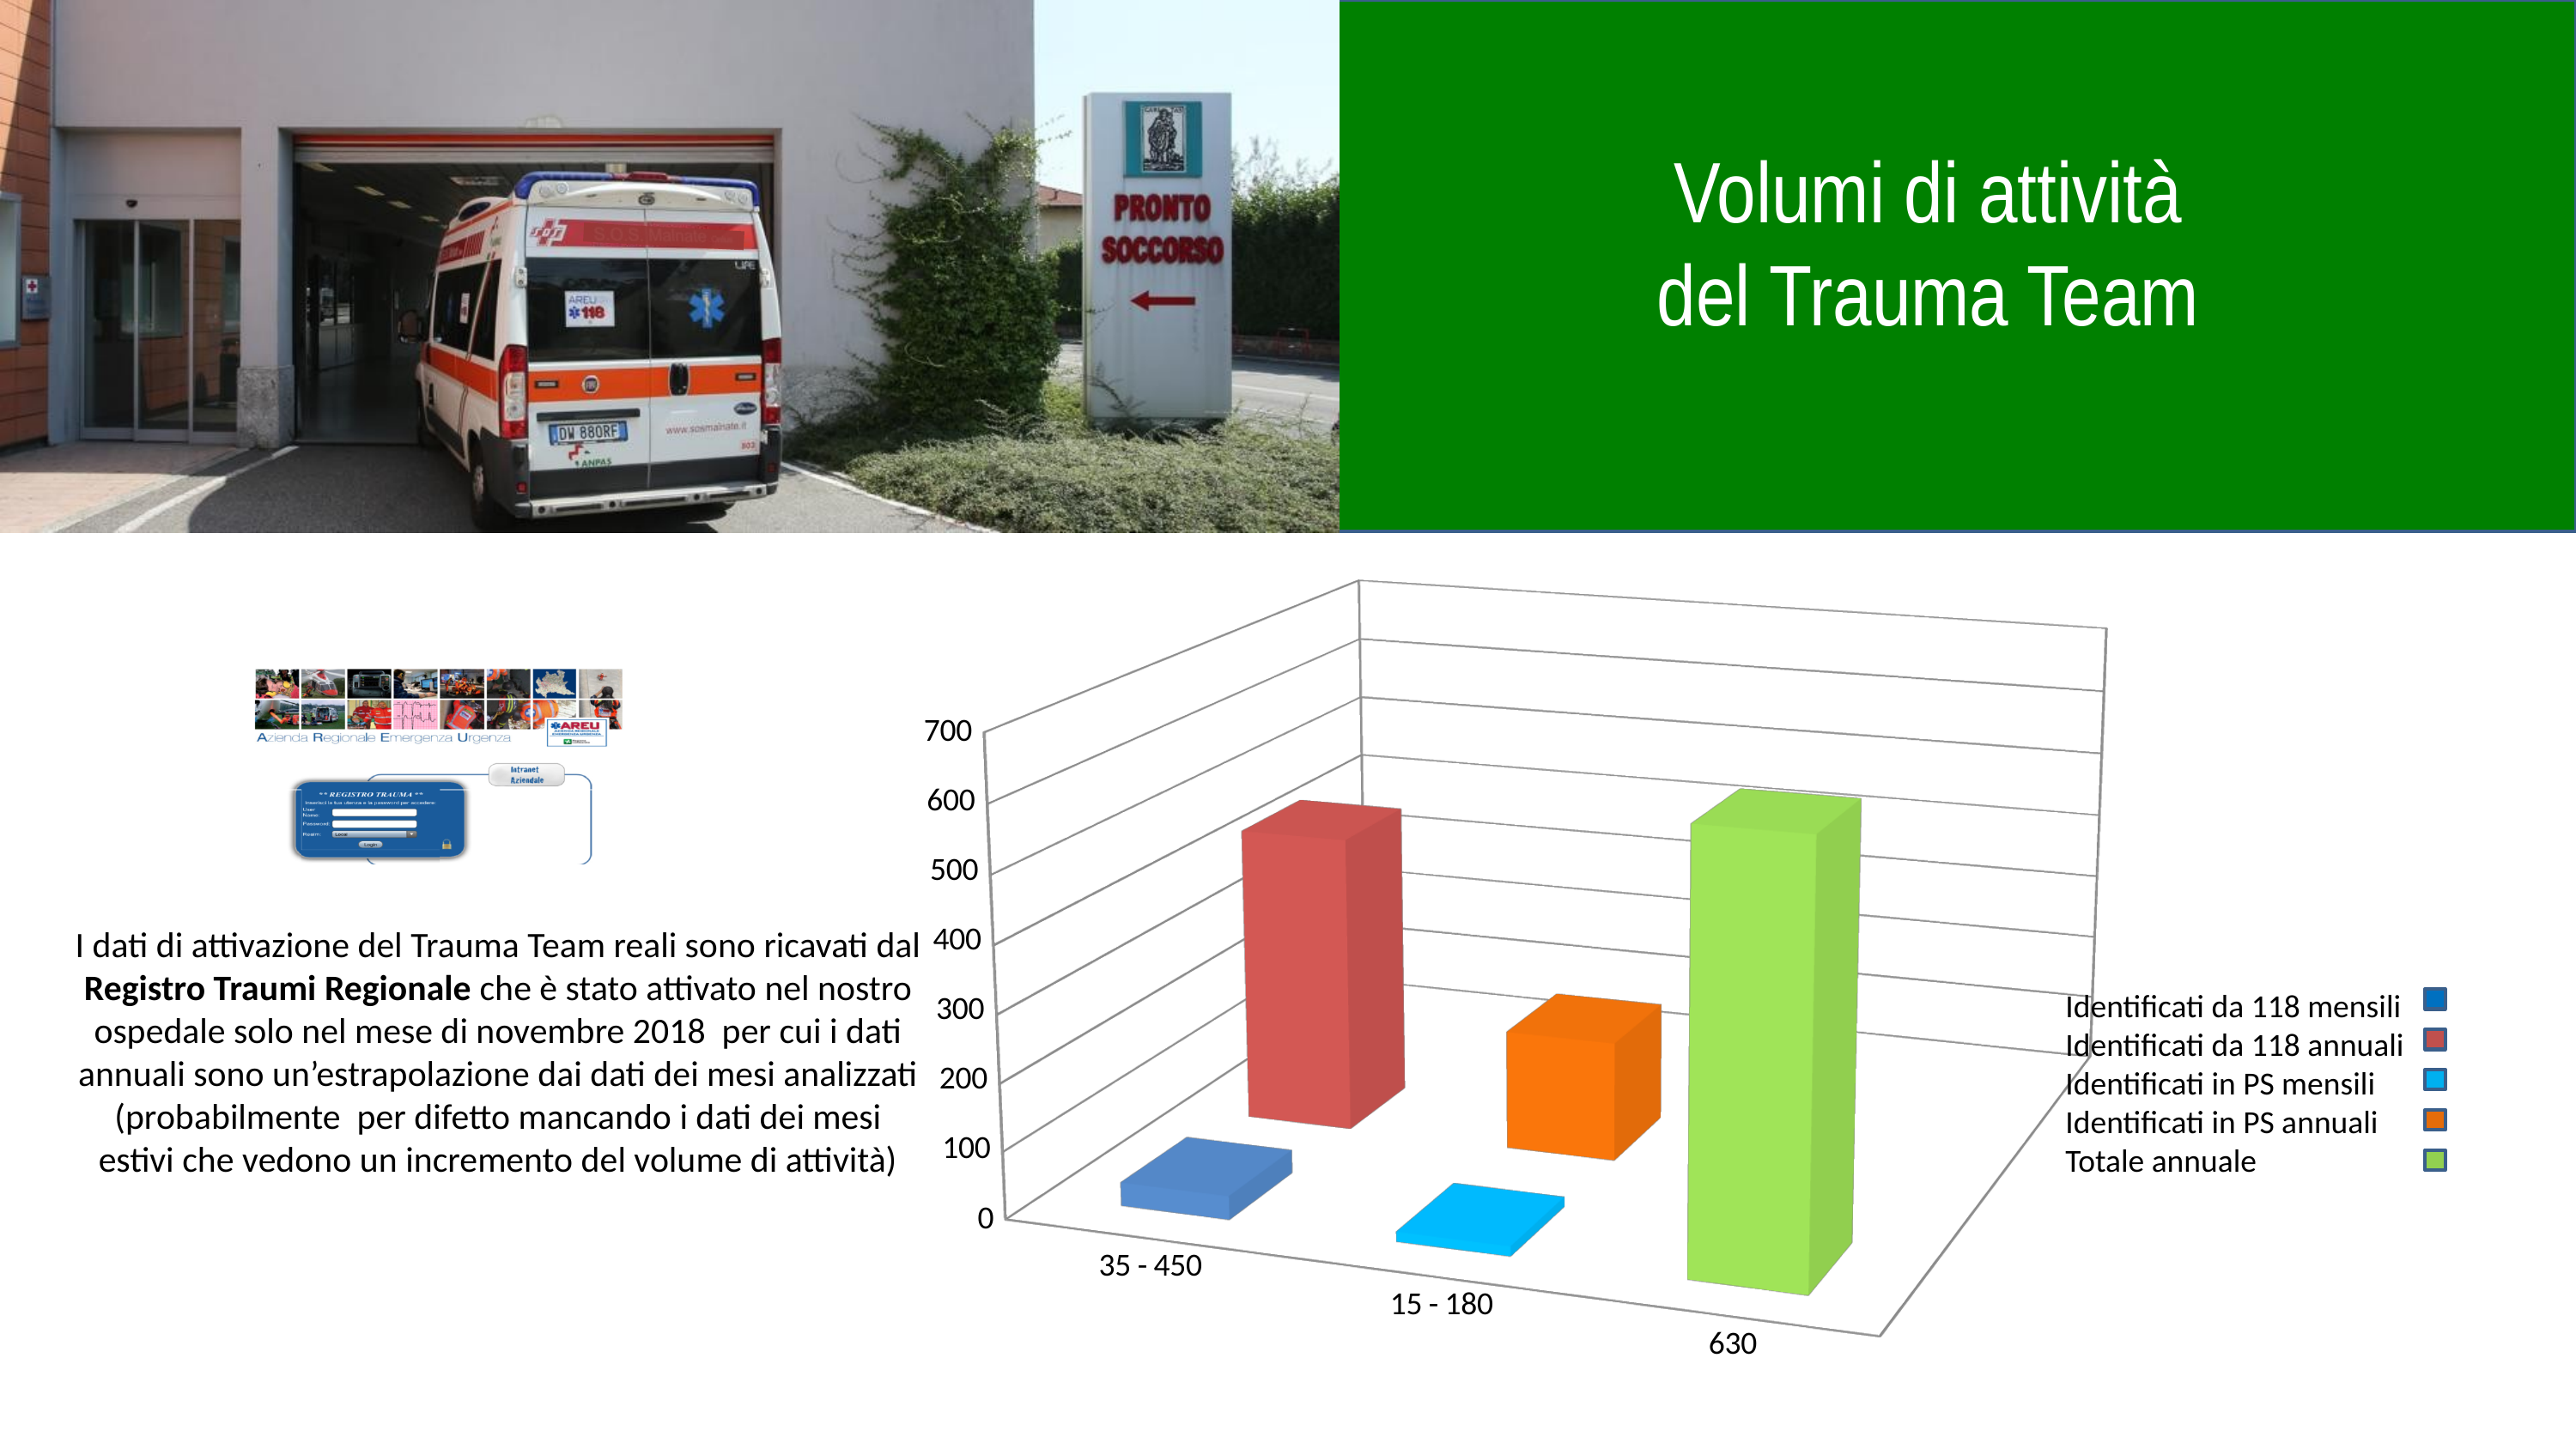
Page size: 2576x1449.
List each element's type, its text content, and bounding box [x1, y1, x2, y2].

picture [0, 0, 1340, 533]
picture [201, 664, 678, 865]
text_box I dati di attivazione del Trauma Team reali sono ricavati dal Registro Traumi Regionale che è stato attivato nel nostro ospedale solo nel mese di novembre 2018 per cui i dati annuali sono un’estrapolazione dai dati dei mesi analizzati (probabilmente per difetto mancando i dati dei mesi estivi che vedono un incremento del volume di attività) [60, 915, 830, 1186]
text_box [246, 630, 830, 785]
chart [835, 562, 2197, 1379]
text_box Volumi di attività del Trauma Team [1358, 130, 2518, 349]
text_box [2052, 979, 2537, 1187]
